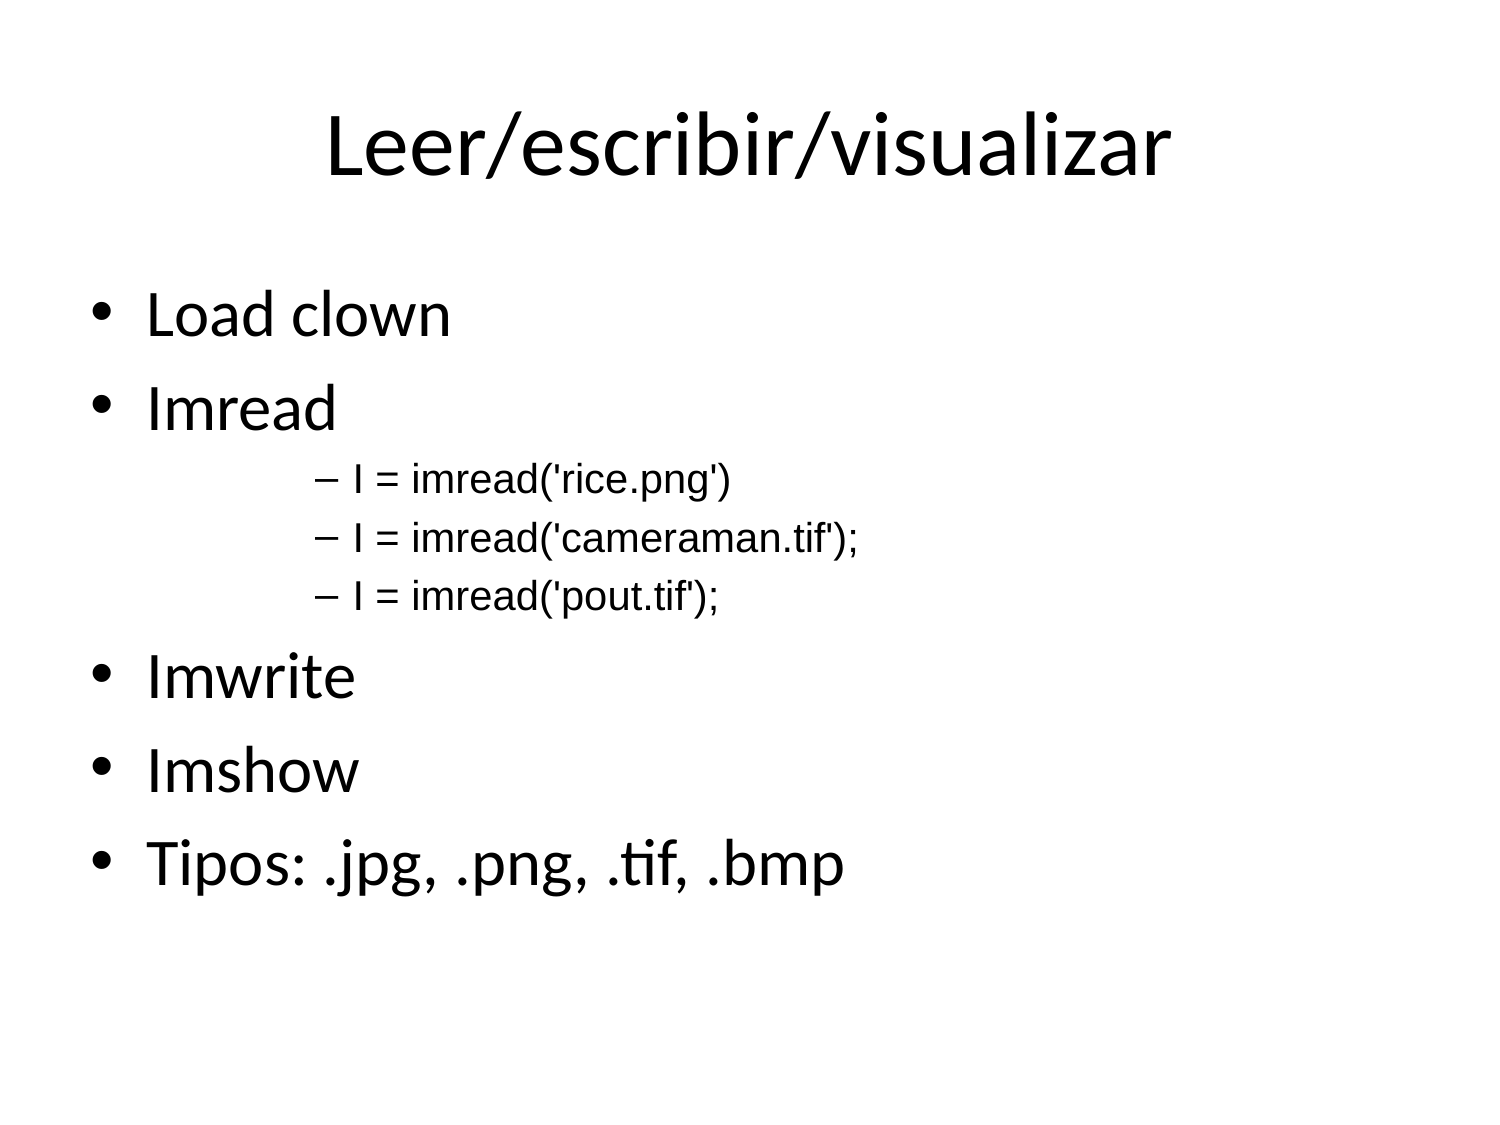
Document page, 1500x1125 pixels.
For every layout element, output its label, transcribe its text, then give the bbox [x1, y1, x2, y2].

list Load clown Imread I = imread('rice.png') I = imread('cameraman.tif'); I = imread('pout.tif'); Imwrite Imshow Tipos: .jpg, .png, .tif, .bmp [75, 262, 1425, 1005]
title Leer/escribir/visualizar [75, 45, 1425, 233]
